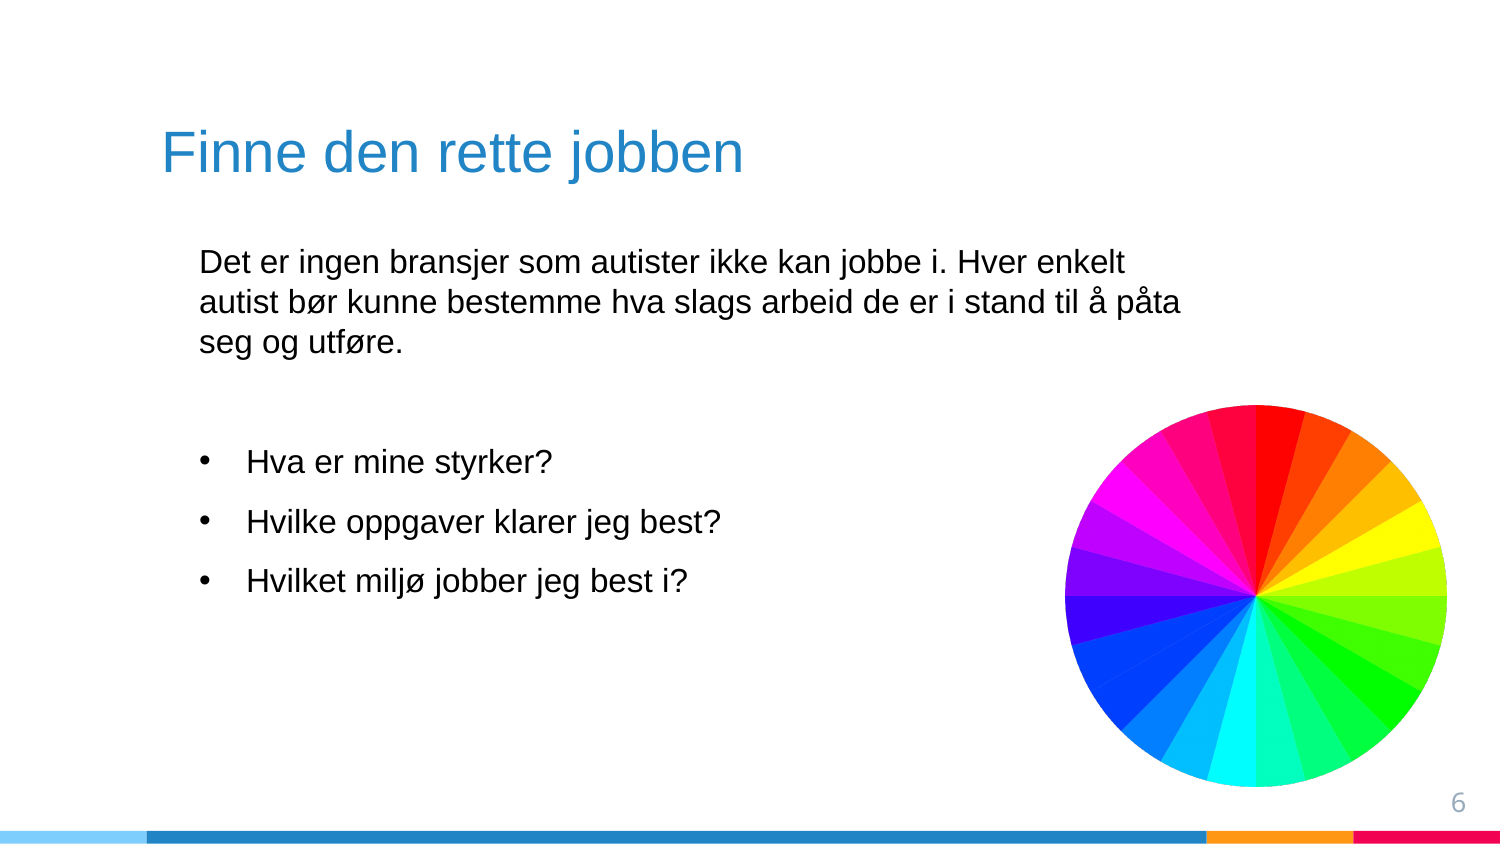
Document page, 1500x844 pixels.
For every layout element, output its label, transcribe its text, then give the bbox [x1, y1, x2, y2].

list Det er ingen bransjer som autister ikke kan jobbe i. Hver enkelt autist bør kunne bestemme hva slags arbeid de er i stand til å påta seg og utføre. Hva er mine styrker? Hvilke oppgaver klarer jeg best? Hvilket miljø jobber jeg best i? [146, 225, 1207, 808]
title Finne den rette jobben [146, 58, 1207, 200]
slide_number ‹#› [1391, 770, 1482, 822]
picture [1064, 405, 1448, 788]
